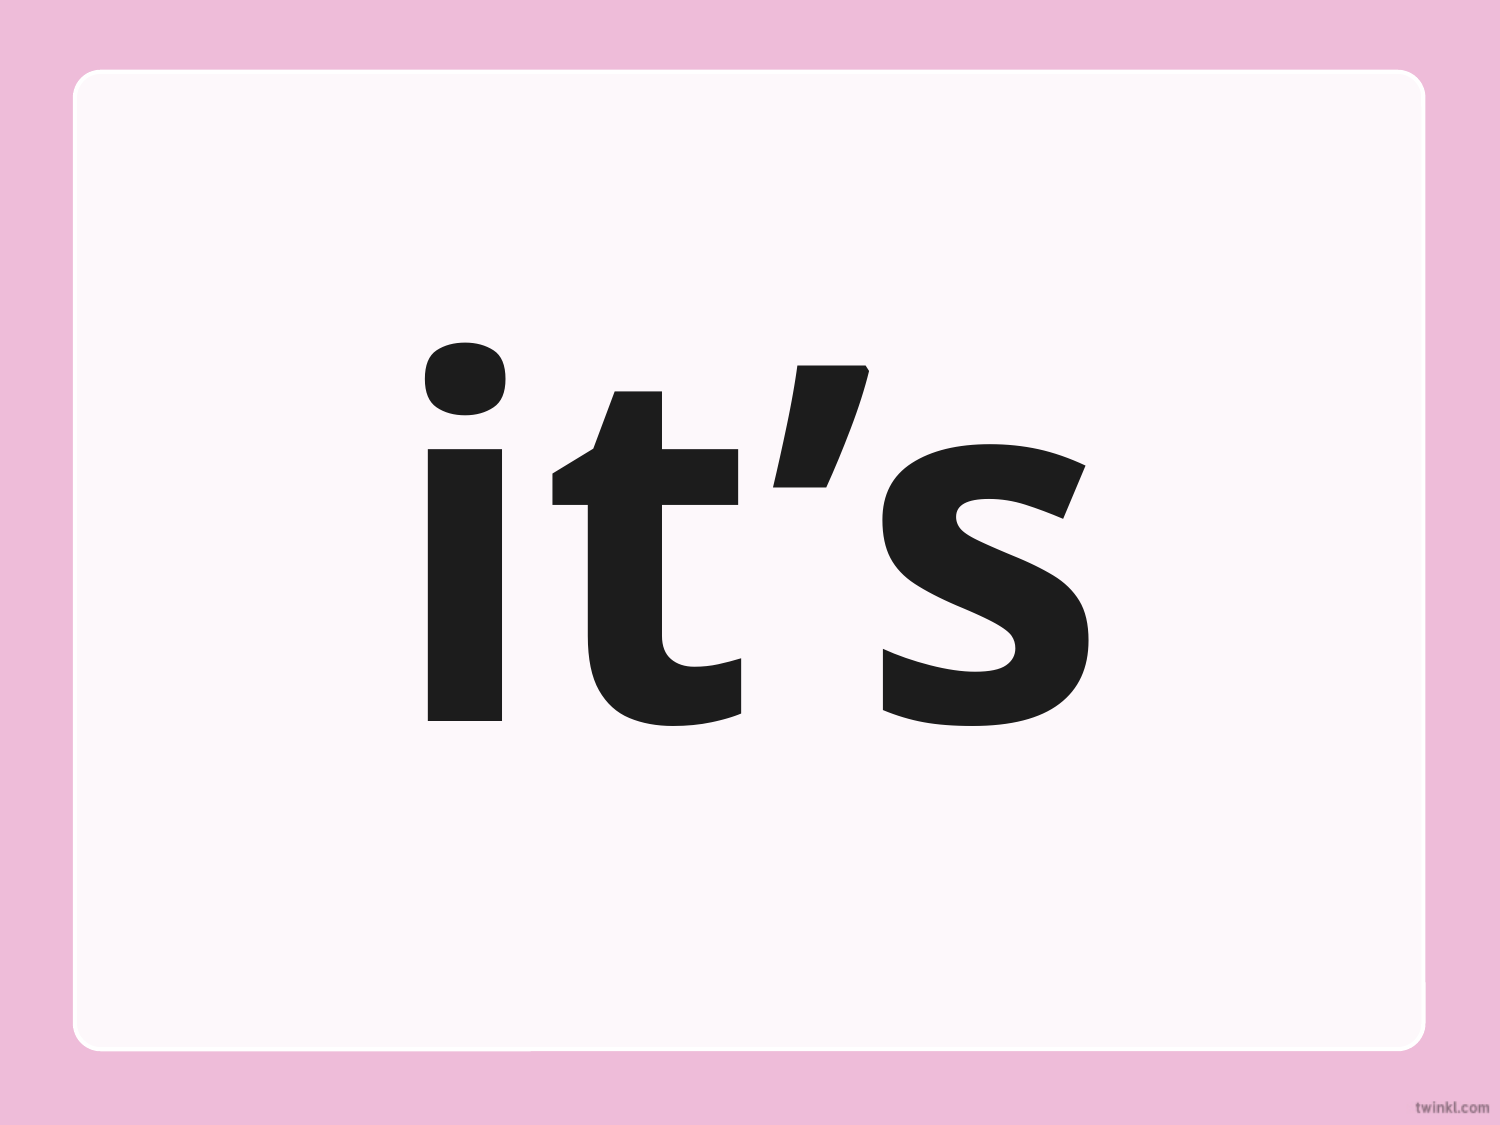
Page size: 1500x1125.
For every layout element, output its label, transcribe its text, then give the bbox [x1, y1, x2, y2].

picture [0, 0, 1500, 1125]
title it’s [75, 78, 1424, 1042]
